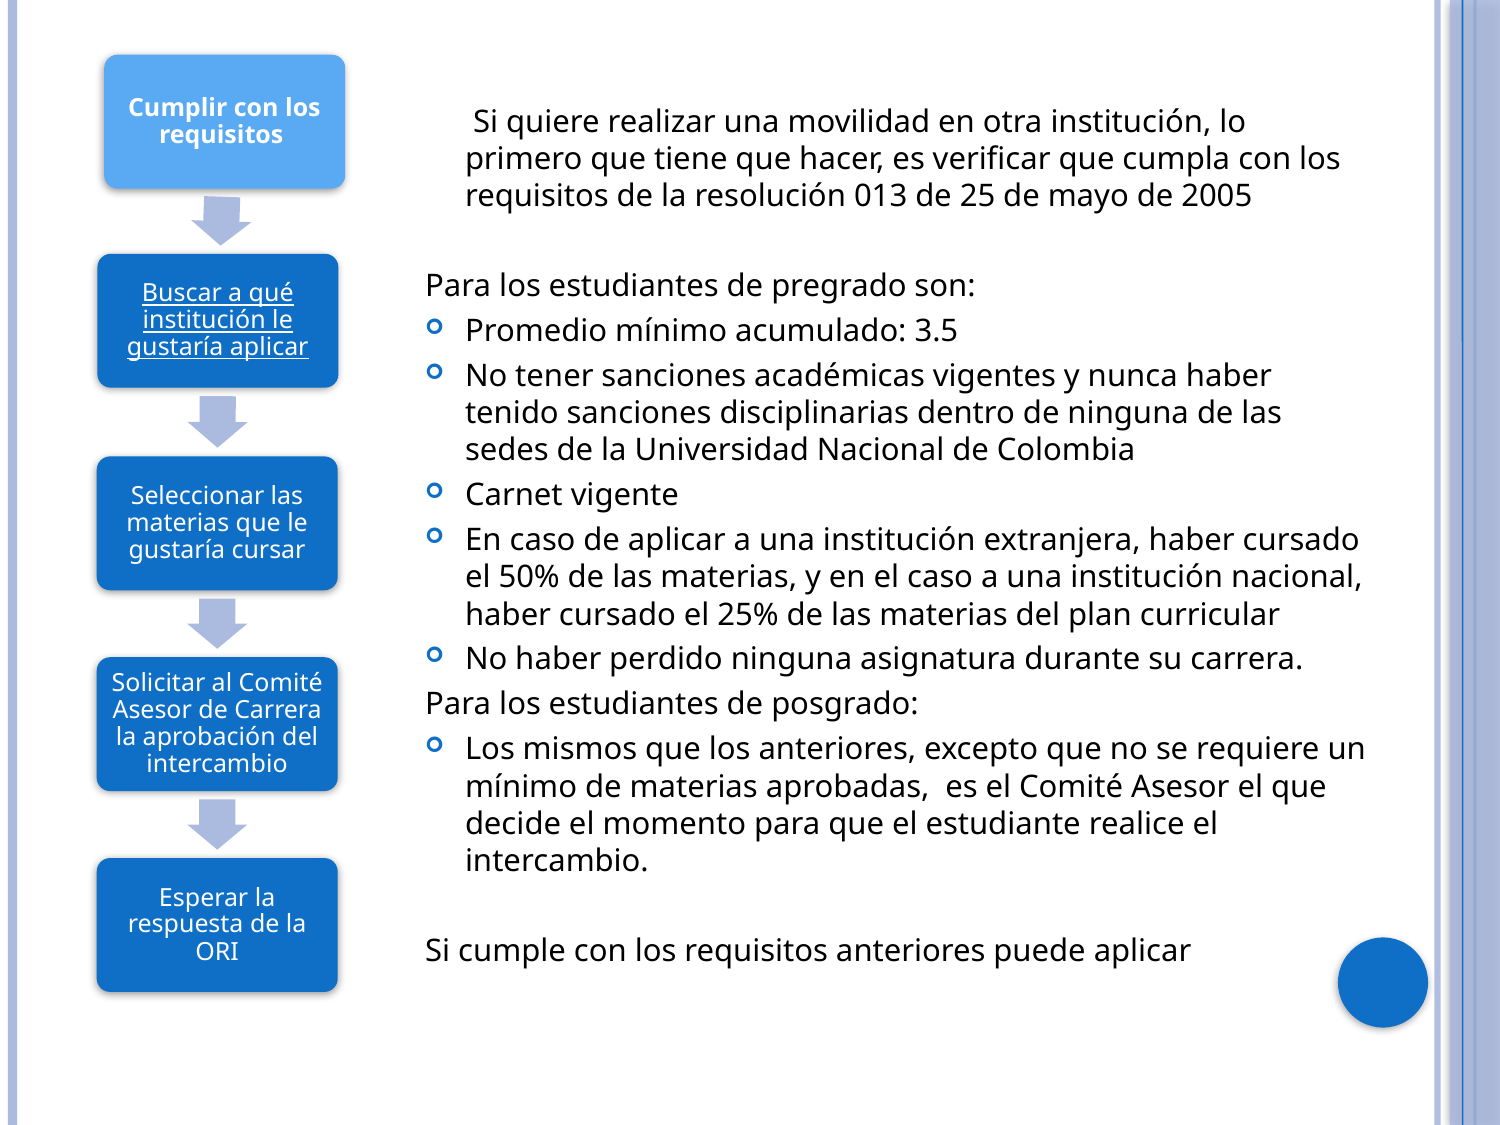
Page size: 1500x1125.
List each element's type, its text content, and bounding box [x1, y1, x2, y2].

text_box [64, 54, 371, 993]
list Si quiere realizar una movilidad en otra institución, lo primero que tiene que hacer, es verificar que cumpla con los requisitos de la resolución 013 de 25 de mayo de 2005 Para los estudiantes de pregrado son: Promedio mínimo acumulado: 3.5 No tener sanciones académicas vigentes y nunca haber tenido sanciones disciplinarias dentro de ninguna de las sedes de la Universidad Nacional de Colombia Carnet vigente En caso de aplicar a una institución extranjera, haber cursado el 50% de las materias, y en el caso a una institución nacional, haber cursado el 25% de las materias del plan curricular No haber perdido ninguna asignatura durante su carrera. Para los estudiantes de posgrado: Los mismos que los anteriores, excepto que no se requiere un mínimo de materias aprobadas, es el Comité Asesor el que decide el momento para que el estudiante realice el intercambio. Si cumple con los requisitos anteriores puede aplicar [409, 93, 1383, 1024]
